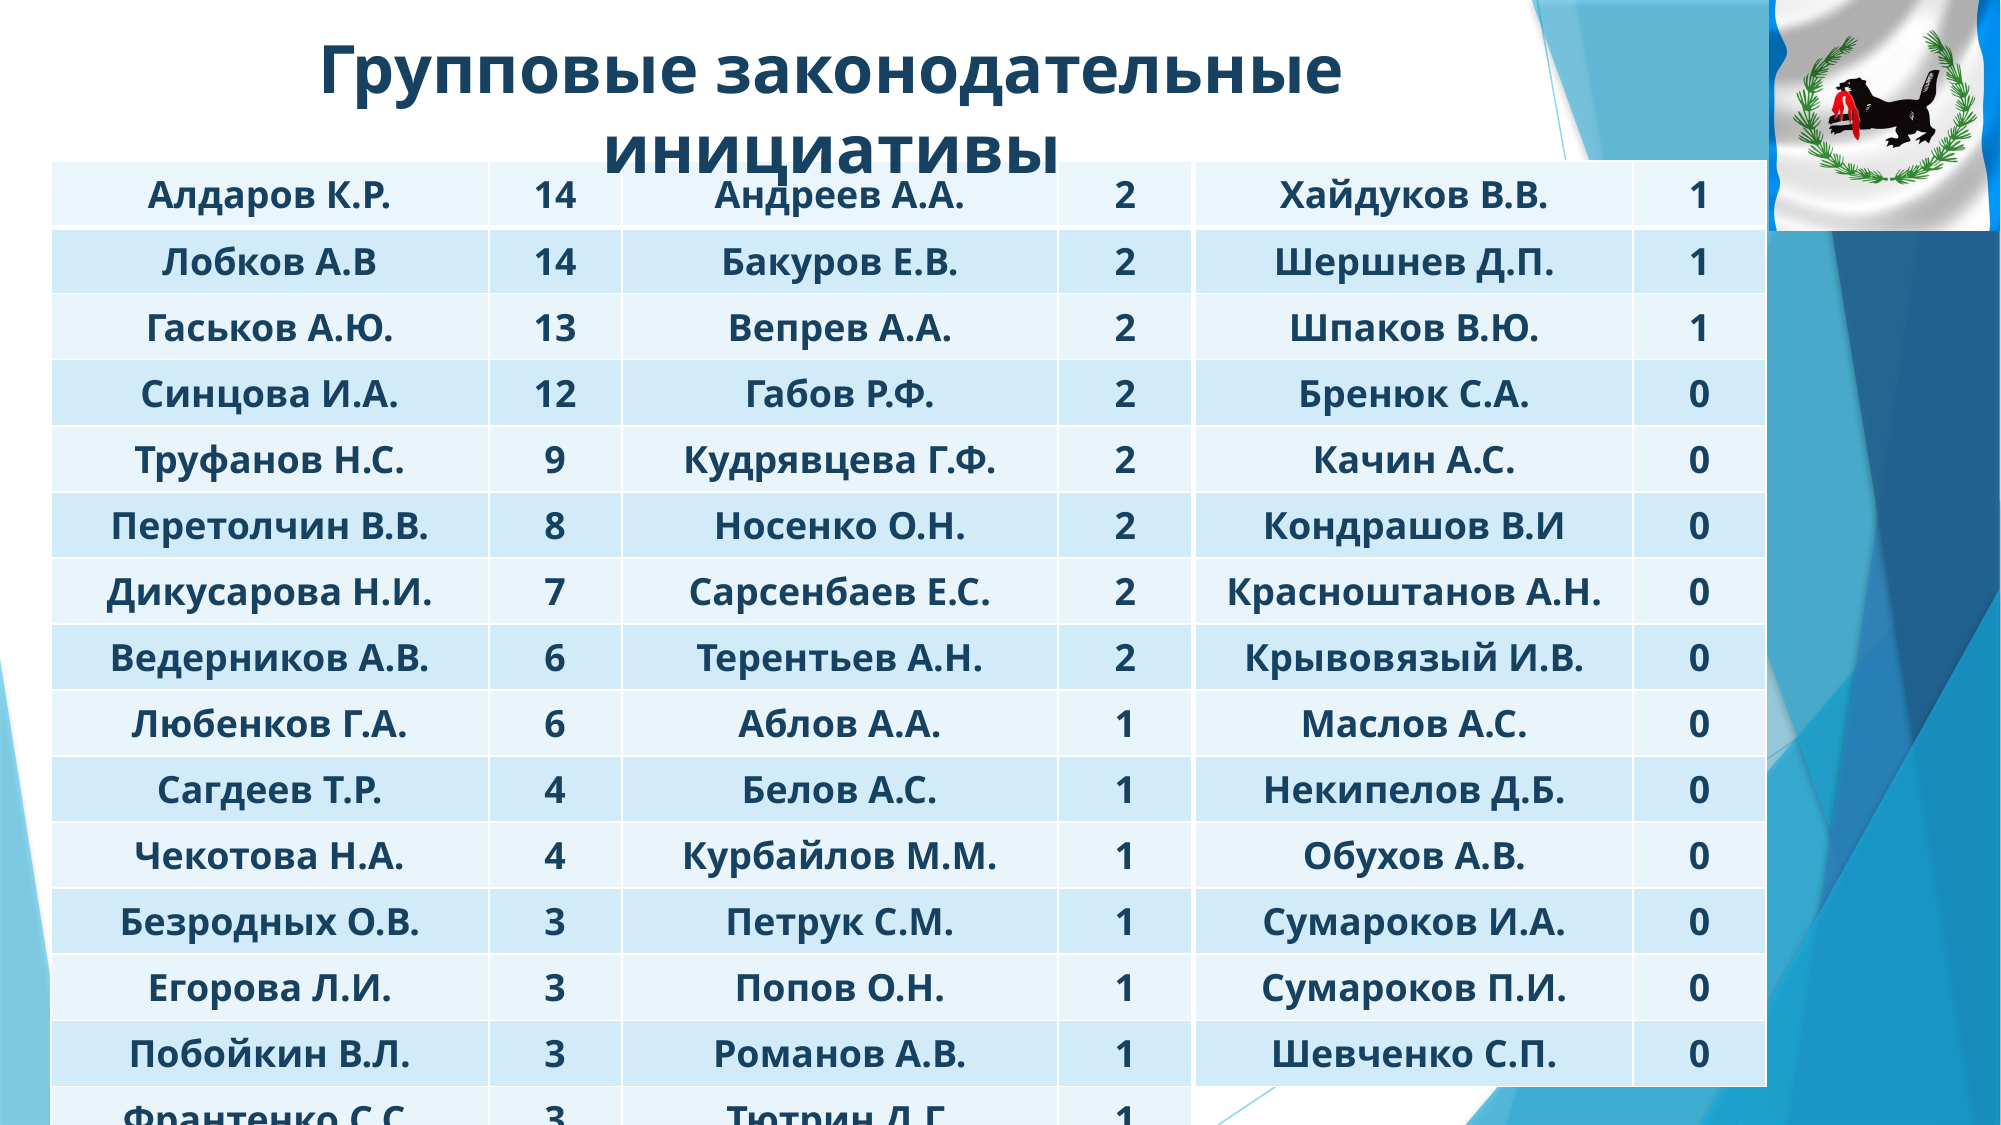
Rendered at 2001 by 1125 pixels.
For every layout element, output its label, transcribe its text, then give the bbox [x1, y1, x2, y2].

table_cell 2 [1059, 493, 1191, 557]
table_cell Вепрев А.А. [623, 294, 1057, 359]
table_cell Гаськов А.Ю. [52, 294, 488, 359]
table_cell Сагдеев Т.Р. [52, 757, 488, 821]
table_cell 1 [1059, 889, 1191, 953]
table_cell Терентьев А.Н. [623, 625, 1057, 689]
table_cell 0 [1634, 1021, 1765, 1086]
table_cell 7 [490, 559, 621, 623]
table_cell 8 [490, 493, 621, 557]
table_cell 2 [1059, 360, 1191, 425]
table_cell Красноштанов А.Н. [1196, 559, 1632, 623]
table_cell 3 [490, 955, 621, 1020]
table_cell Сумароков П.И. [1196, 955, 1632, 1020]
table_cell Бакуров Е.В. [623, 230, 1057, 293]
table_cell 0 [1634, 559, 1765, 623]
table_cell Любенков Г.А. [52, 691, 488, 755]
table_cell Романов А.В. [623, 1021, 1057, 1086]
table_cell 3 [490, 1021, 621, 1086]
table_cell 0 [1634, 757, 1765, 821]
table_cell Ведерников А.В. [52, 625, 488, 689]
table_cell 0 [1634, 889, 1765, 953]
table_cell 0 [1634, 427, 1765, 491]
table_cell 6 [490, 625, 621, 689]
table_cell Белов А.С. [623, 757, 1057, 821]
table_cell Маслов А.С. [1196, 691, 1632, 755]
table_cell Безродных О.В. [52, 889, 488, 953]
table_cell Носенко О.Н. [623, 493, 1057, 557]
table_cell 2 [1059, 427, 1191, 491]
table_cell Аблов А.А. [623, 691, 1057, 755]
table_cell Дикусарова Н.И. [52, 559, 488, 623]
table_cell Попов О.Н. [623, 955, 1057, 1020]
table_cell 0 [1634, 823, 1765, 887]
table_cell 2 [1059, 559, 1191, 623]
table_cell Габов Р.Ф. [623, 360, 1057, 425]
picture [1768, 0, 2000, 232]
table_header 1 [1634, 162, 1763, 225]
table_cell 1 [1059, 1021, 1191, 1086]
table_cell Побойкин В.Л. [52, 1021, 488, 1086]
table_header Хайдуков В.В. [1196, 162, 1632, 225]
table_cell Синцова И.А. [52, 360, 488, 425]
table_cell Кудрявцева Г.Ф. [623, 427, 1057, 491]
table_cell 0 [1634, 691, 1765, 755]
table_cell Сарсенбаев Е.С. [623, 559, 1057, 623]
table_cell 3 [490, 1087, 621, 1125]
table_cell 9 [490, 427, 621, 491]
table_cell 2 [1059, 625, 1191, 689]
table_cell 2 [1059, 230, 1191, 293]
table_cell 12 [490, 360, 621, 425]
table_cell 0 [1634, 493, 1765, 557]
table_cell Обухов А.В. [1196, 823, 1632, 887]
table_cell Тютрин Д.Г. [623, 1087, 1057, 1125]
table_header 14 [490, 195, 621, 225]
table_cell Егорова Л.И. [52, 955, 488, 1020]
table_cell 3 [490, 889, 621, 953]
table_cell Шпаков В.Ю. [1196, 294, 1632, 359]
table_cell 4 [490, 823, 621, 887]
table_cell Шевченко С.П. [1196, 1021, 1632, 1086]
table_cell Сумароков И.А. [1196, 889, 1632, 953]
table_cell Бренюк С.А. [1196, 360, 1632, 425]
table_cell 1 [1634, 230, 1765, 293]
table_cell Некипелов Д.Б. [1196, 757, 1632, 821]
table_cell Кондрашов В.И [1196, 493, 1632, 557]
table_cell Чекотова Н.А. [52, 823, 488, 887]
table_cell Крывовязый И.В. [1196, 625, 1632, 689]
table_cell Франтенко С.С. [52, 1087, 488, 1125]
table_cell 4 [490, 757, 621, 821]
table_cell 0 [1634, 955, 1765, 1020]
table_cell Труфанов Н.С. [52, 427, 488, 491]
text_box Групповые законодательные инициативы [79, 19, 1585, 195]
table_header Андреев А.А. [623, 195, 1057, 225]
table_header 2 [1059, 195, 1191, 225]
table_cell 0 [1634, 625, 1765, 689]
table_cell 1 [1059, 955, 1191, 1020]
table_header Алдаров К.Р. [52, 162, 488, 225]
table_cell Шершнев Д.П. [1196, 230, 1632, 293]
table_cell 14 [490, 230, 621, 293]
table_cell 2 [1059, 294, 1191, 359]
table_cell 13 [490, 294, 621, 359]
table_cell Перетолчин В.В. [52, 493, 488, 557]
table_cell Качин А.С. [1196, 427, 1632, 491]
table_cell 1 [1059, 823, 1191, 887]
table_cell 1 [1059, 1087, 1191, 1125]
table_cell 1 [1634, 294, 1765, 359]
table_cell 1 [1059, 757, 1191, 821]
table_cell 6 [490, 691, 621, 755]
table_cell 0 [1634, 360, 1765, 425]
table_cell Петрук С.М. [623, 889, 1057, 953]
table_cell Курбайлов М.М. [623, 823, 1057, 887]
table_cell Лобков А.В [52, 230, 488, 293]
table_cell 1 [1059, 691, 1191, 755]
